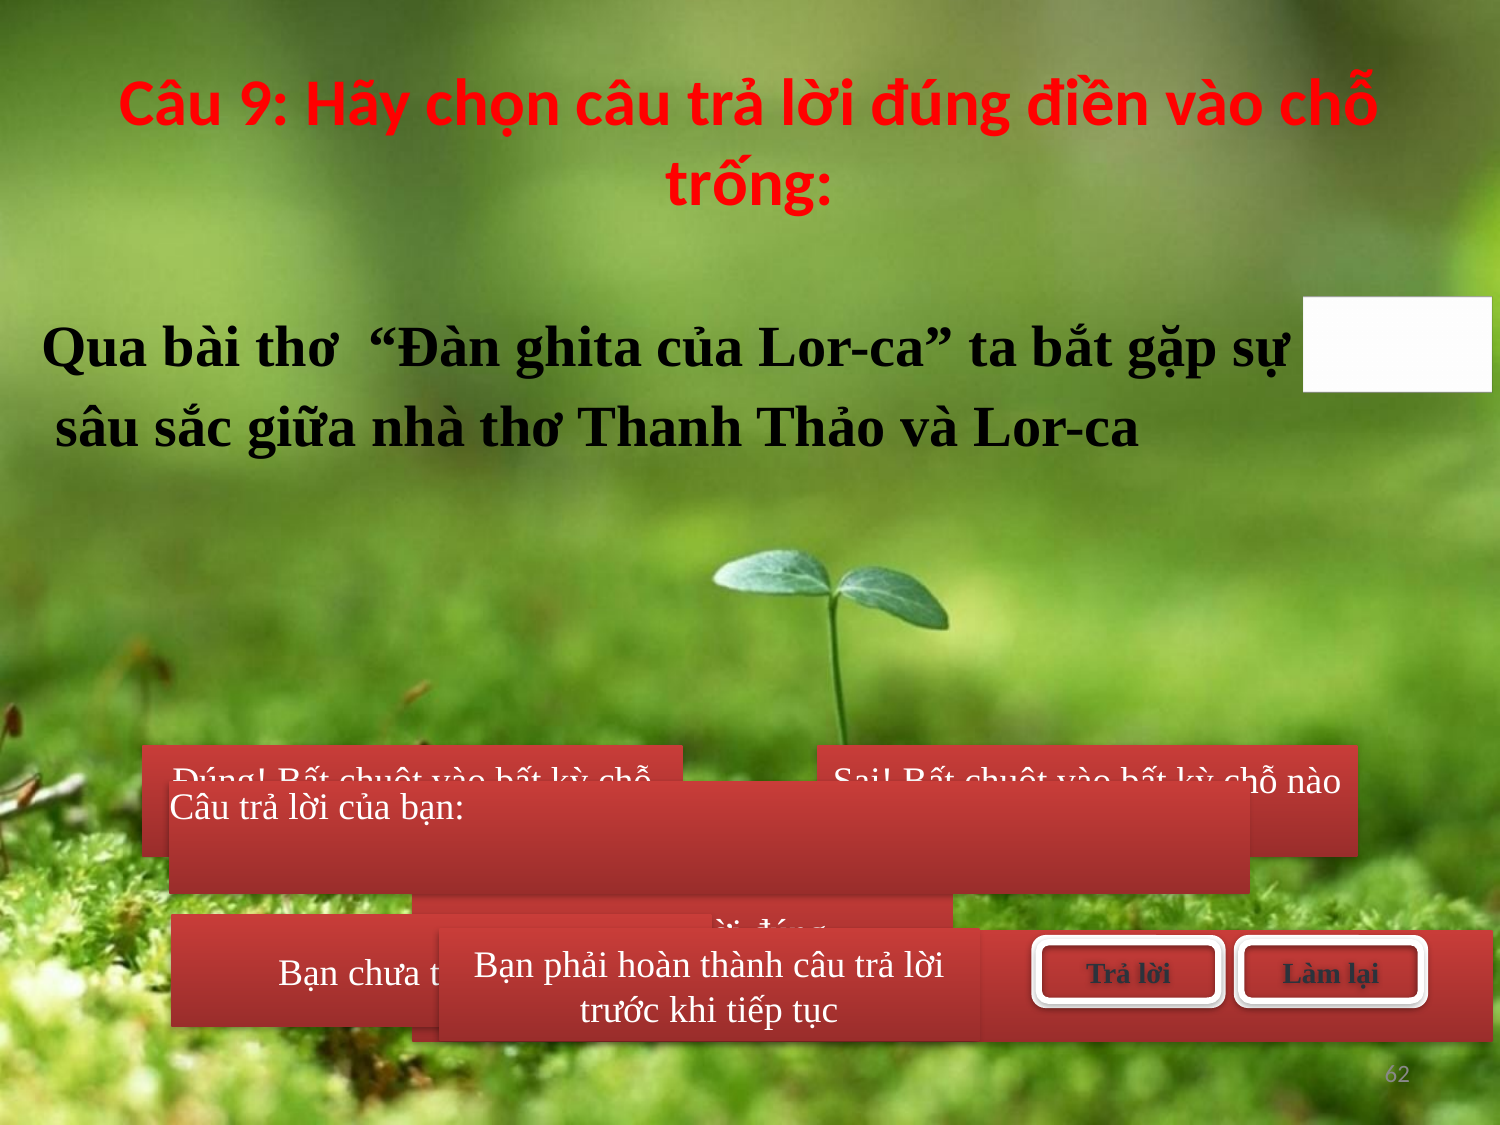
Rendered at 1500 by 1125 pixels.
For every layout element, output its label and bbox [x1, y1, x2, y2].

text_box [41, 307, 1388, 469]
text_box [1034, 937, 1223, 1006]
text_box [1236, 937, 1426, 1006]
picture [0, 0, 1500, 1125]
